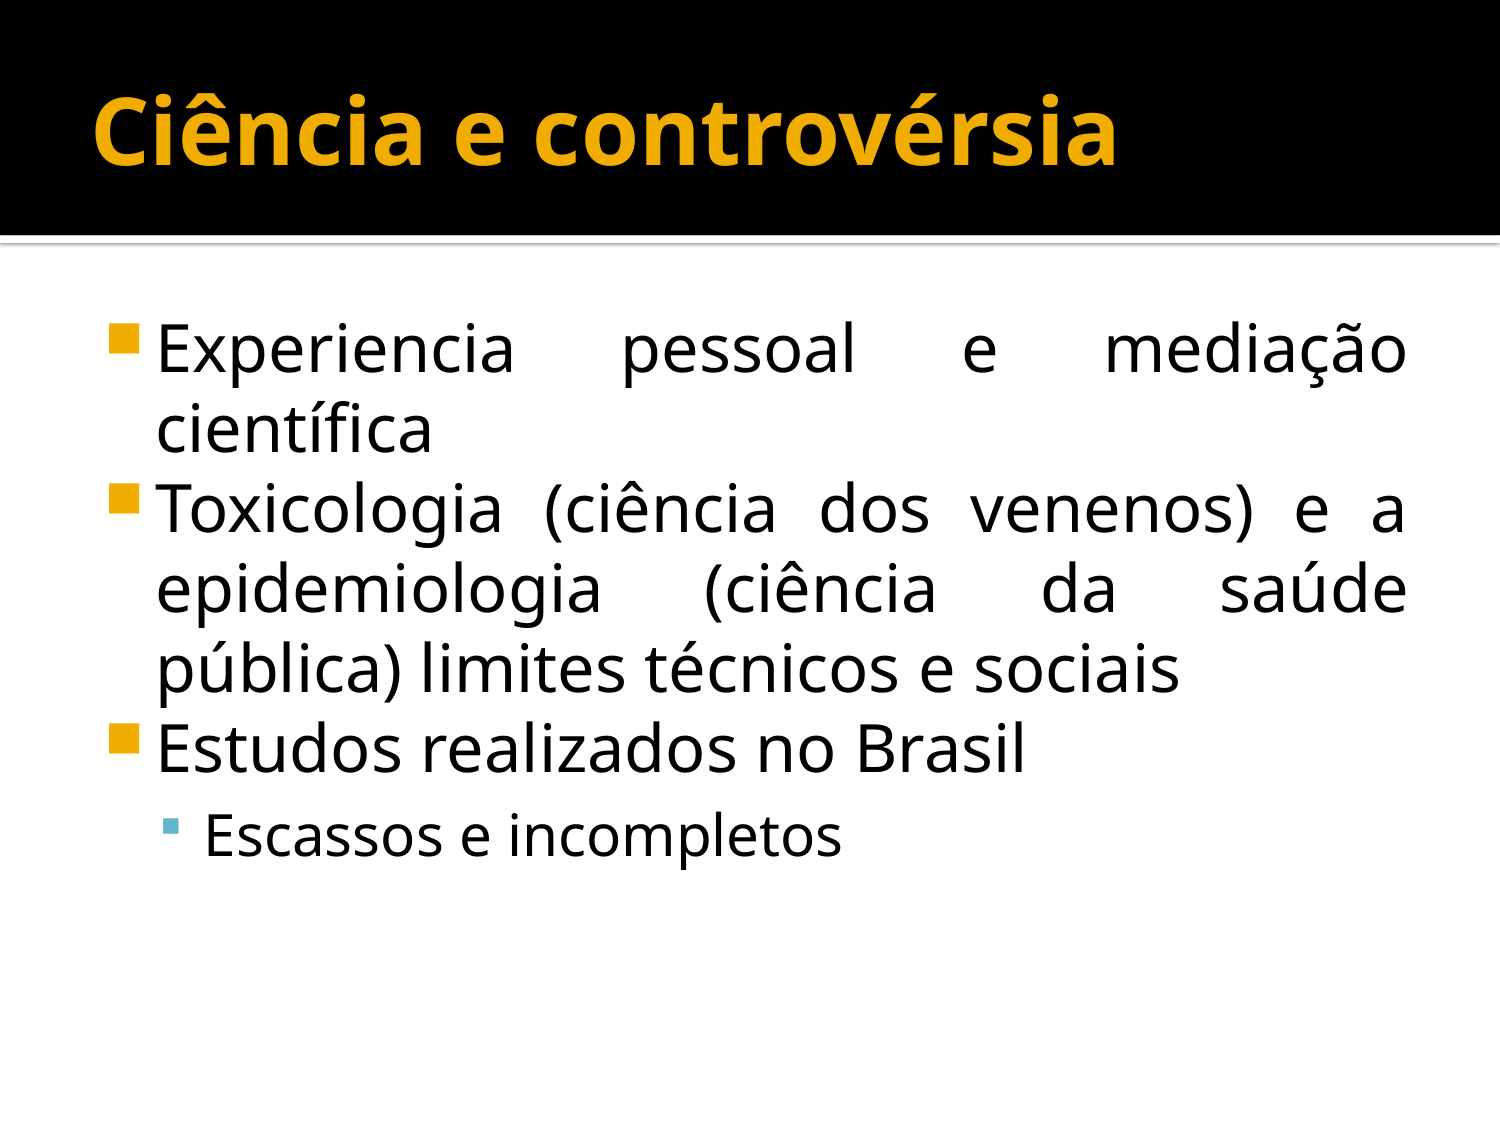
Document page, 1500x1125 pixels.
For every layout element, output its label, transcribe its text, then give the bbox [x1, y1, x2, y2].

title Ciência e controvérsia [75, 25, 1425, 231]
list Experiencia pessoal e mediação científica Toxicologia (ciência dos venenos) e a epidemiologia (ciência da saúde pública) limites técnicos e sociais Estudos realizados no Brasil Escassos e incompletos [74, 290, 1426, 1051]
